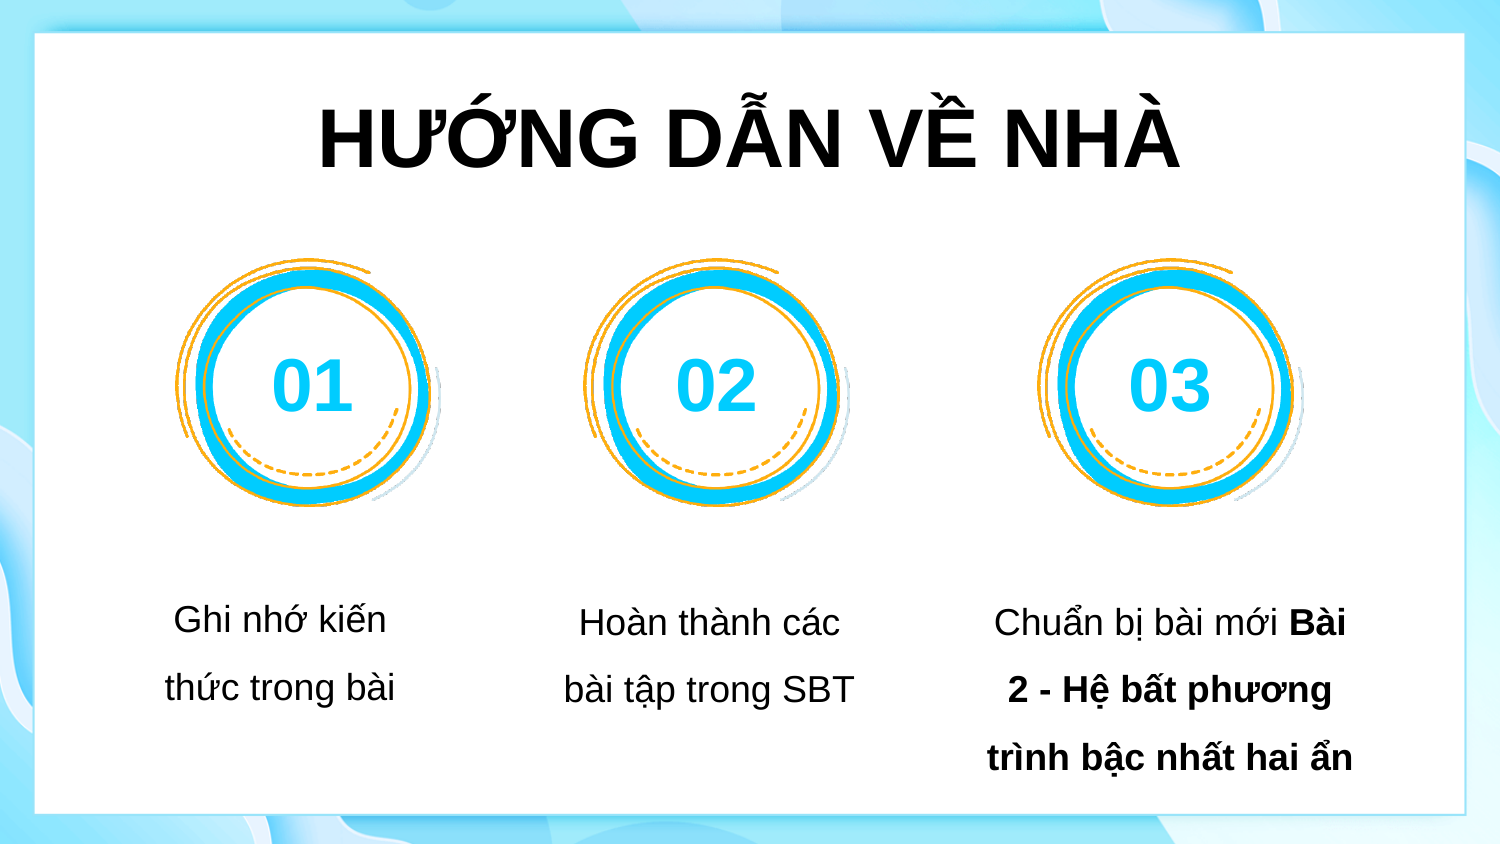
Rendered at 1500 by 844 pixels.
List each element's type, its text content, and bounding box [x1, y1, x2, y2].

text_box Chuẩn bị bài mới Bài 2 - Hệ bất phương trình bậc nhất hai ẩn [970, 567, 1371, 786]
text_box Ghi nhớ kiến thức trong bài [119, 565, 441, 716]
text_box Hoàn thành các bài tập trong SBT [534, 567, 885, 718]
text_box HƯỚNG DẪN VỀ NHÀ [225, 82, 1275, 199]
picture [0, 0, 1500, 844]
